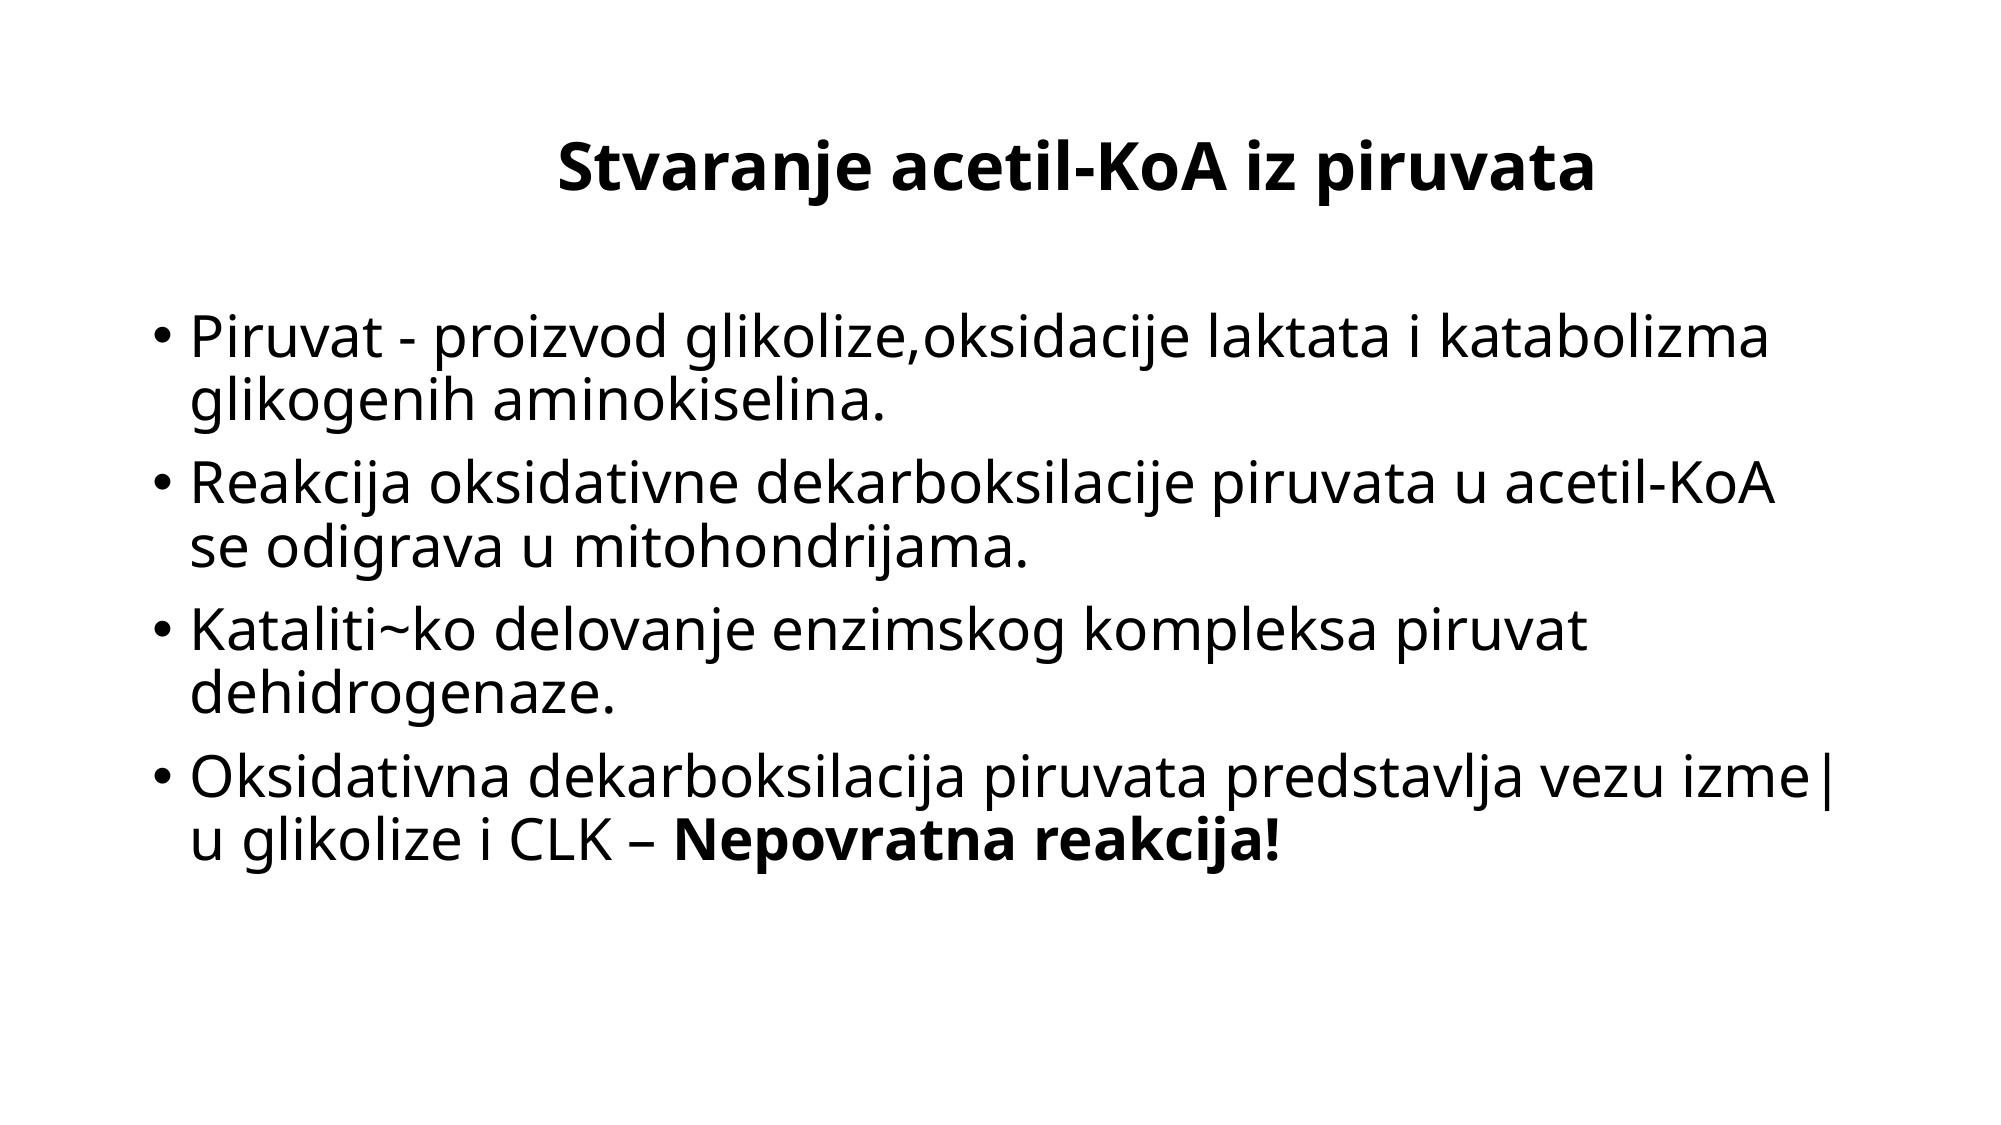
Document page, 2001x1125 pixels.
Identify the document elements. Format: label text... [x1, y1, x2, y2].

list Piruvat - proizvod glikolize,oksidacije laktata i katabolizma glikogenih aminokiselina. Reakcija oksidativne dekarboksilacije piruvata u acetil-KoA se odigrava u mitohondrijama. Kataliti~ko delovanje enzimskog kompleksa piruvat dehidrogenaze. Oksidativna dekarboksilacija piruvata predstavlja vezu izme|u glikolize i CLK – Nepovratna reakcija! [137, 299, 1863, 1014]
title Stvaranje acetil-KoA iz piruvata [438, 101, 1718, 238]
